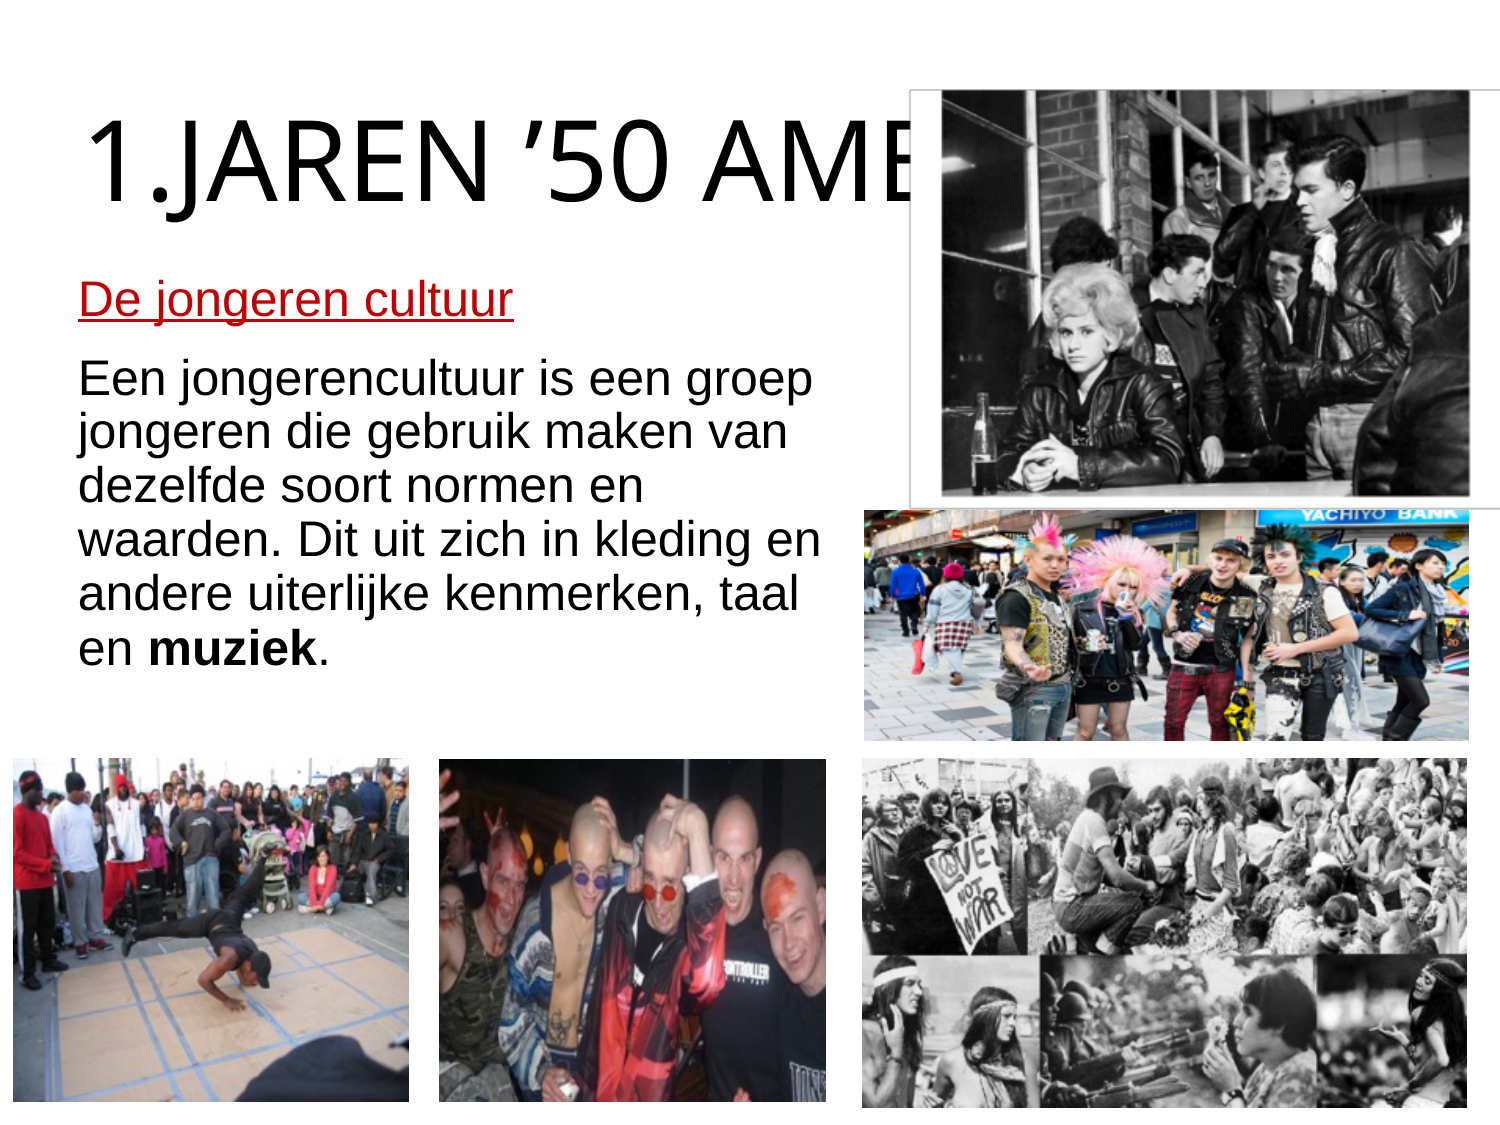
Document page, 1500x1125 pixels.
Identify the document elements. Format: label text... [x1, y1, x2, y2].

picture [13, 758, 409, 1102]
picture [864, 89, 1500, 741]
picture [439, 759, 826, 1102]
text_box 1.Jaren ’50 amerika [66, 32, 1342, 297]
picture [862, 758, 1467, 1108]
list De jongeren cultuur Een jongerencultuur is een groep jongeren die gebruik maken van dezelfde soort normen en waarden. Dit uit zich in kleding en andere uiterlijke kenmerken, taal en muziek. [63, 265, 866, 930]
